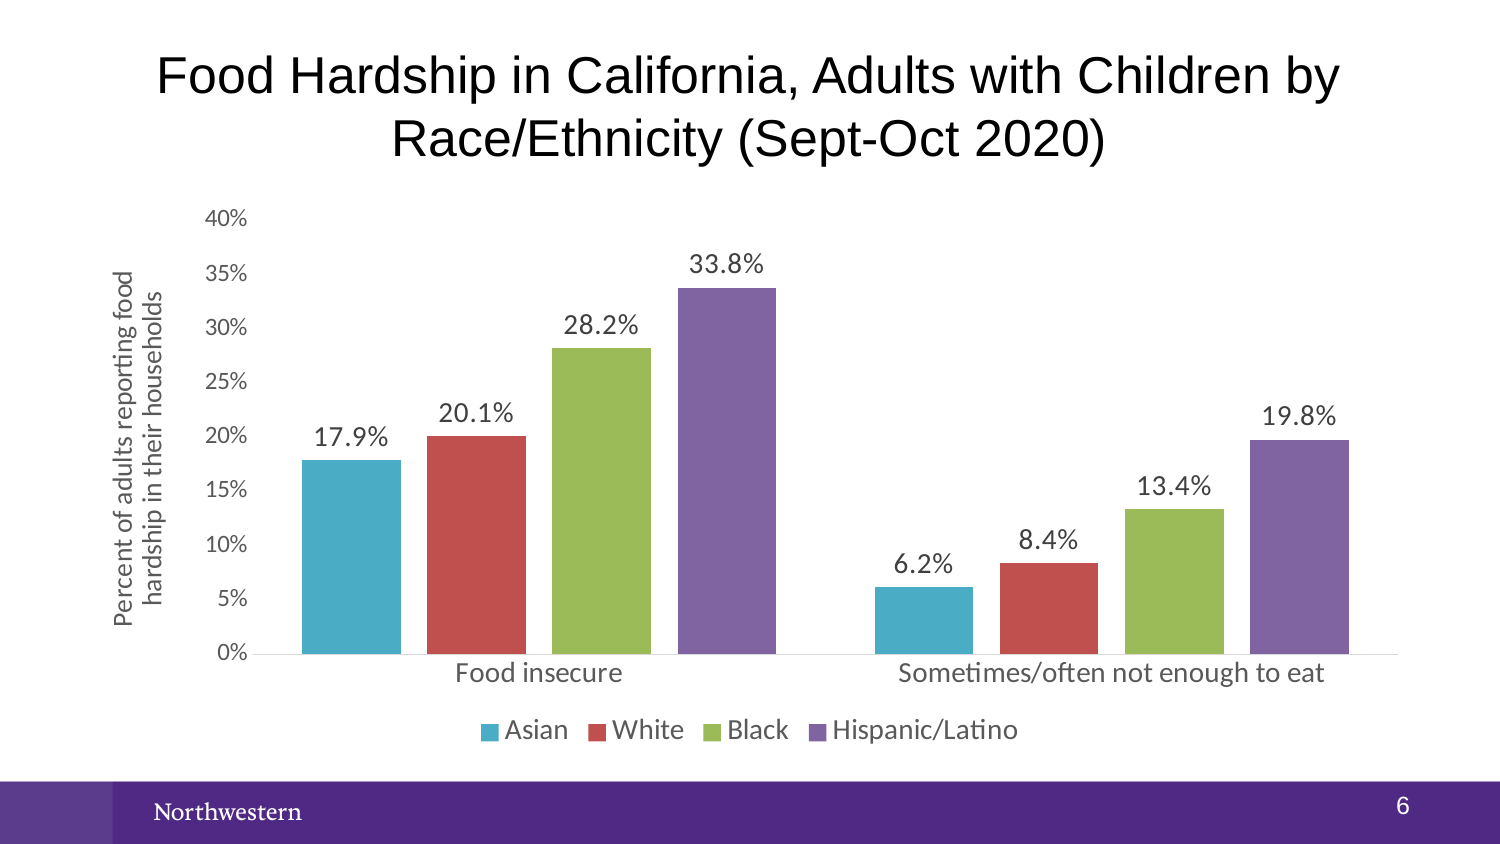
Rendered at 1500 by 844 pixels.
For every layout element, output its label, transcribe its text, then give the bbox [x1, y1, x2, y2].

chart [74, 196, 1426, 754]
picture [0, 0, 1500, 844]
slide_number 5 [1074, 782, 1425, 827]
title Food Hardship in California, Adults with Children by Race/Ethnicity (Sept-Oct 2020) [75, 33, 1425, 175]
